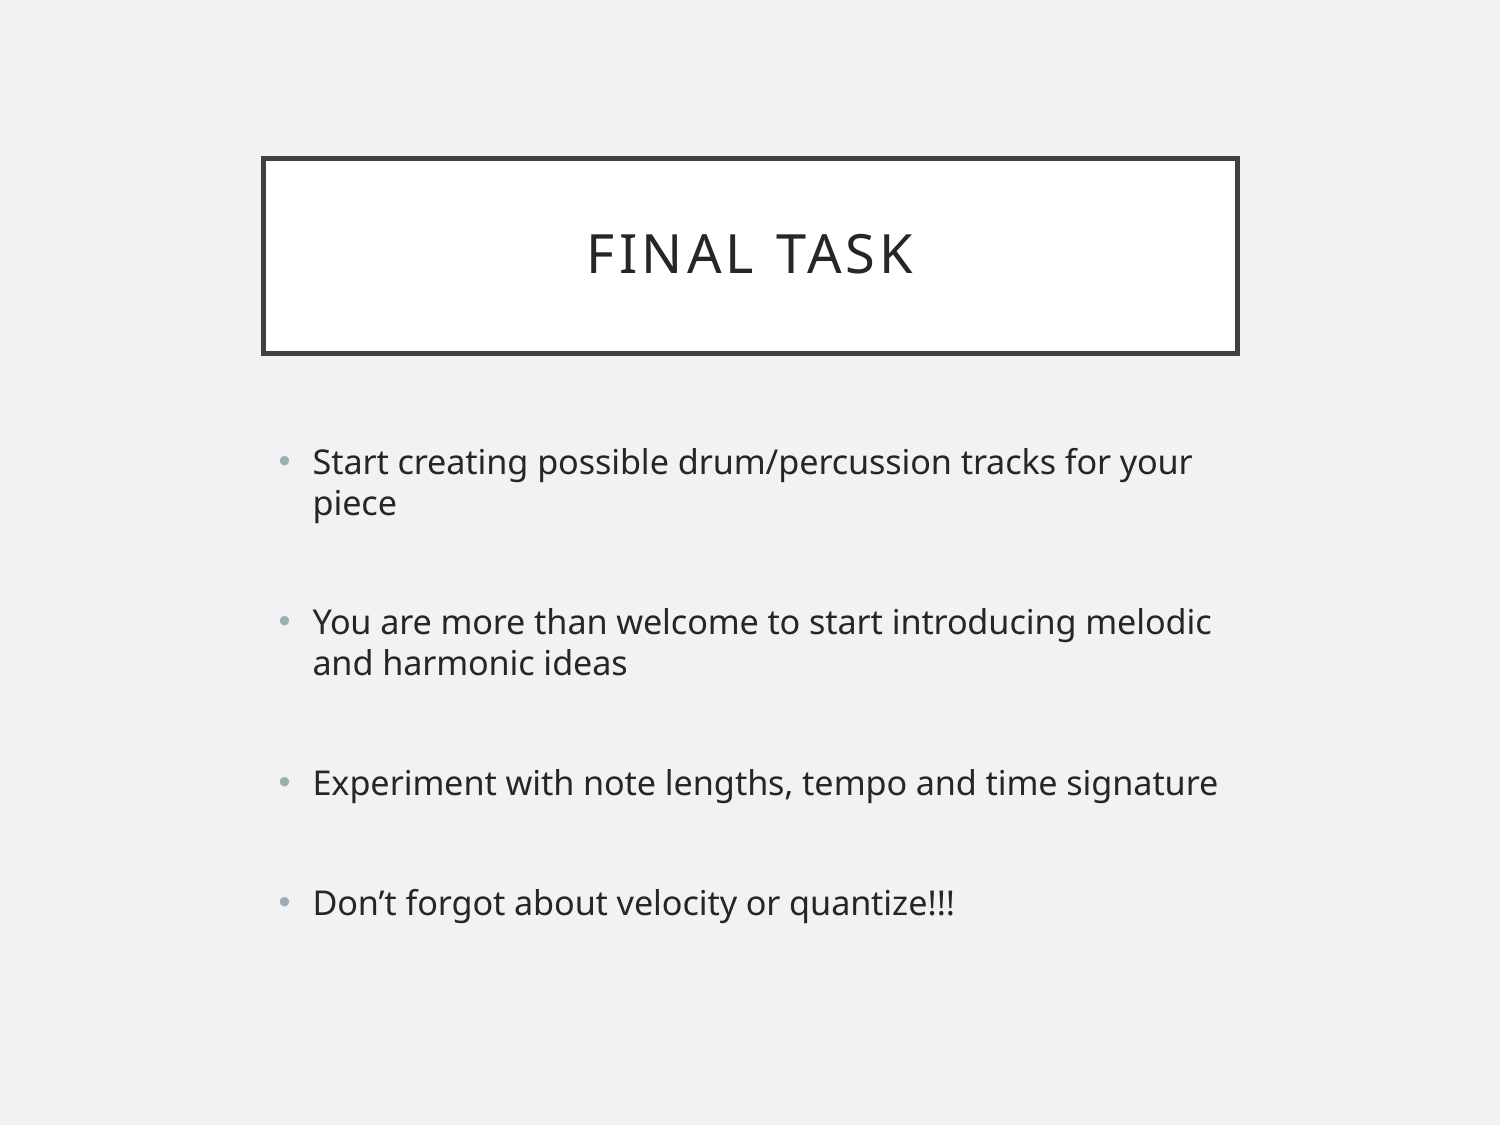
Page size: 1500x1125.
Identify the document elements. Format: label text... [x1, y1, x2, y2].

title Final Task [261, 156, 1240, 356]
list Start creating possible drum/percussion tracks for your piece You are more than welcome to start introducing melodic and harmonic ideas Experiment with note lengths, tempo and time signature Don’t forgot about velocity or quantize!!! [263, 432, 1238, 942]
